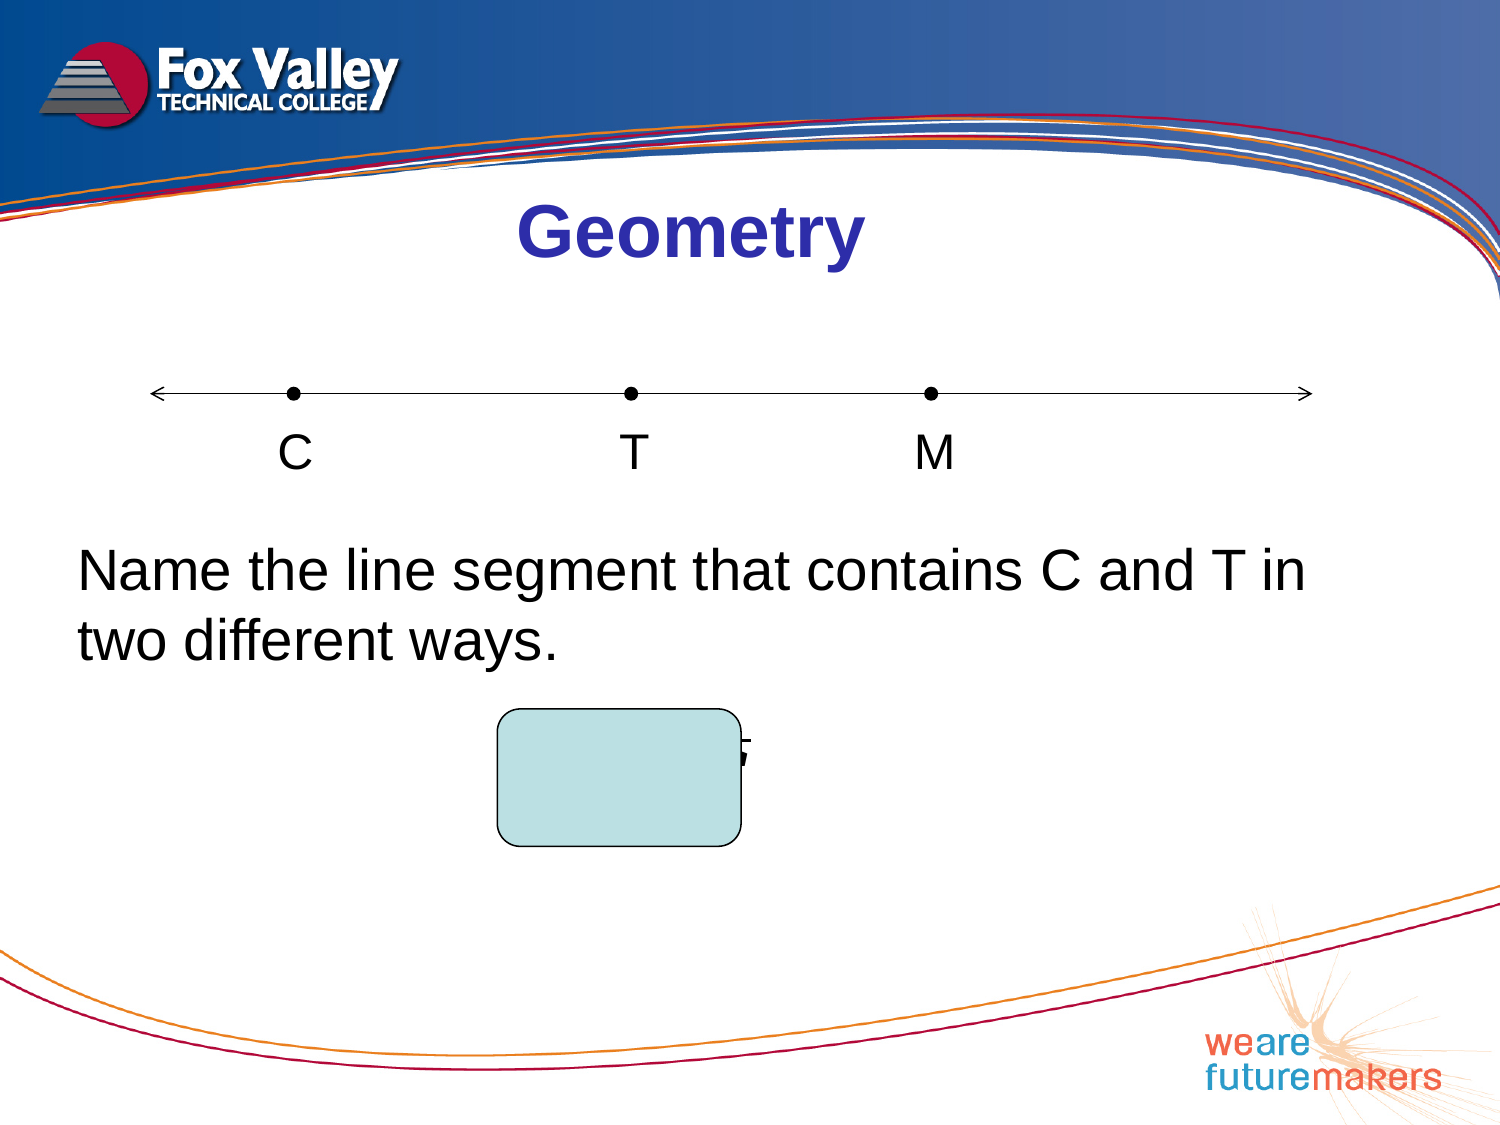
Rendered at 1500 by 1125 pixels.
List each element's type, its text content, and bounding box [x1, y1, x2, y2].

text_box [287, 387, 300, 393]
text_box [497, 708, 742, 847]
text_box C T M [262, 412, 1050, 488]
text_box [625, 387, 638, 393]
text_box Name the line segment that contains C and T in two different ways. [62, 524, 1425, 680]
text_box Geometry [501, 174, 883, 280]
picture [0, 0, 1500, 1125]
text_box [925, 387, 938, 393]
